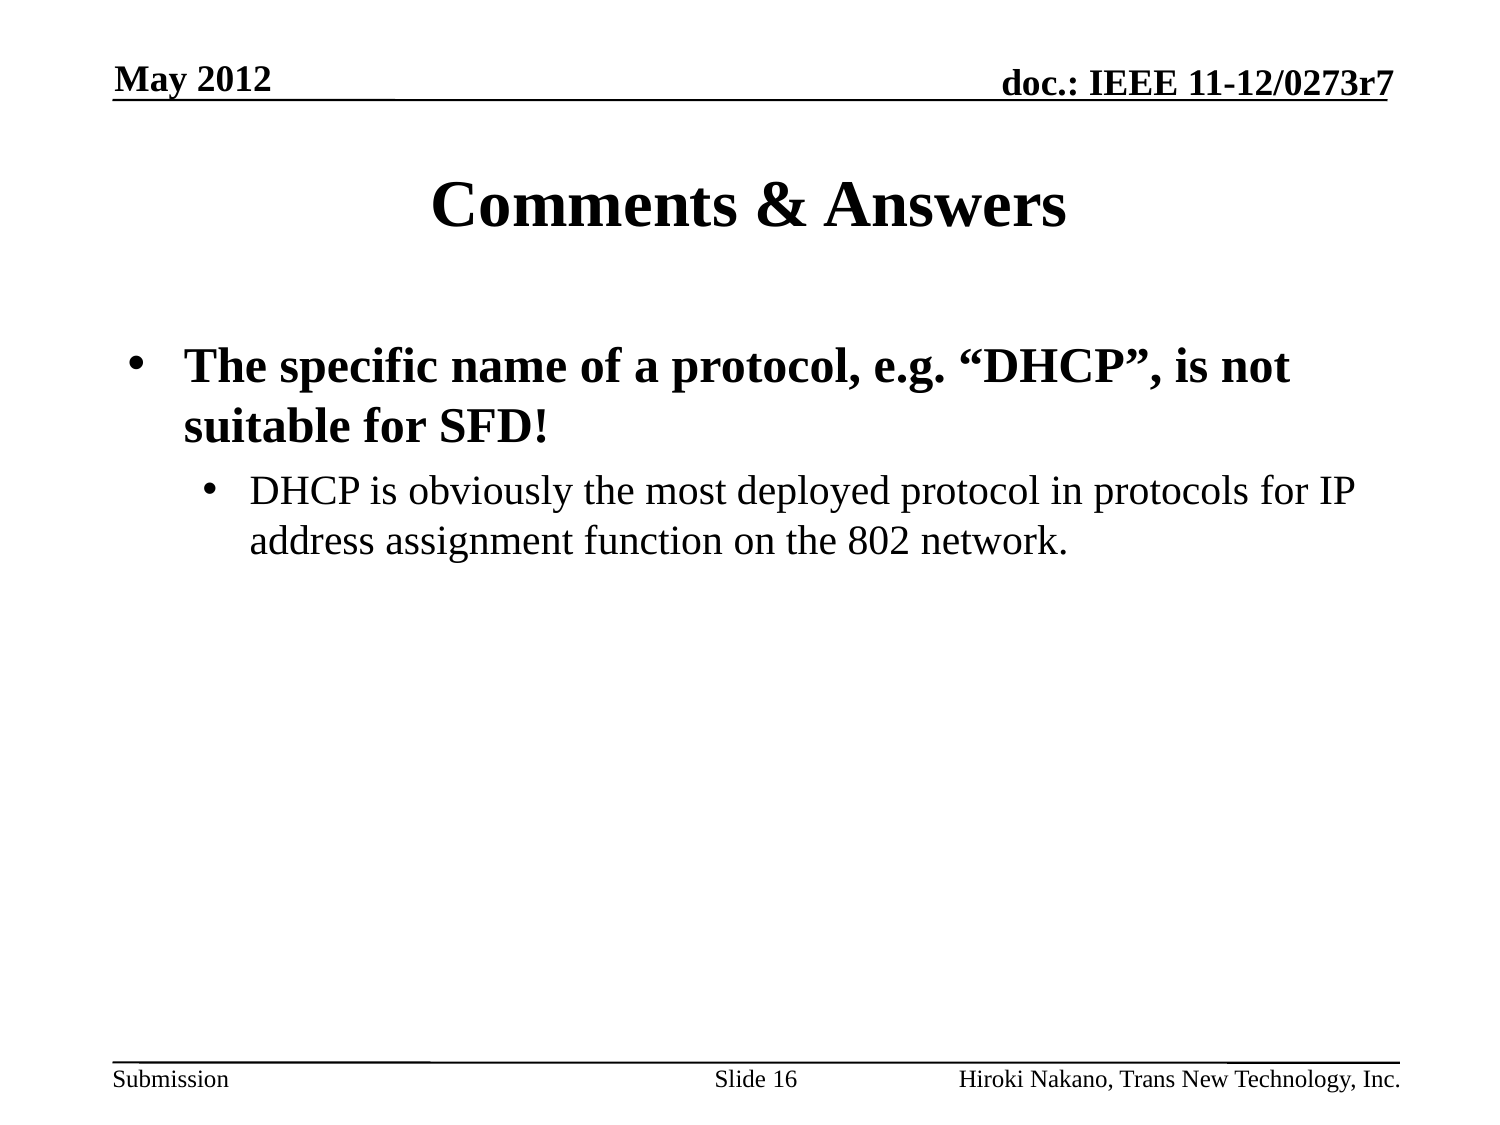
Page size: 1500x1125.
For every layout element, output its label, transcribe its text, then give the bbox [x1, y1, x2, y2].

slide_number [114, 54, 423, 100]
list The specific name of a protocol, e.g. “DHCP”, is not suitable for SFD! DHCP is obviously the most deployed protocol in protocols for IP address assignment function on the 802 network. [112, 324, 1388, 1000]
title Comments & Answers [112, 112, 1388, 288]
slide_number Slide 16 [712, 1061, 800, 1123]
footer Hiroki Nakano, Trans New Technology, Inc. [878, 1061, 1402, 1093]
